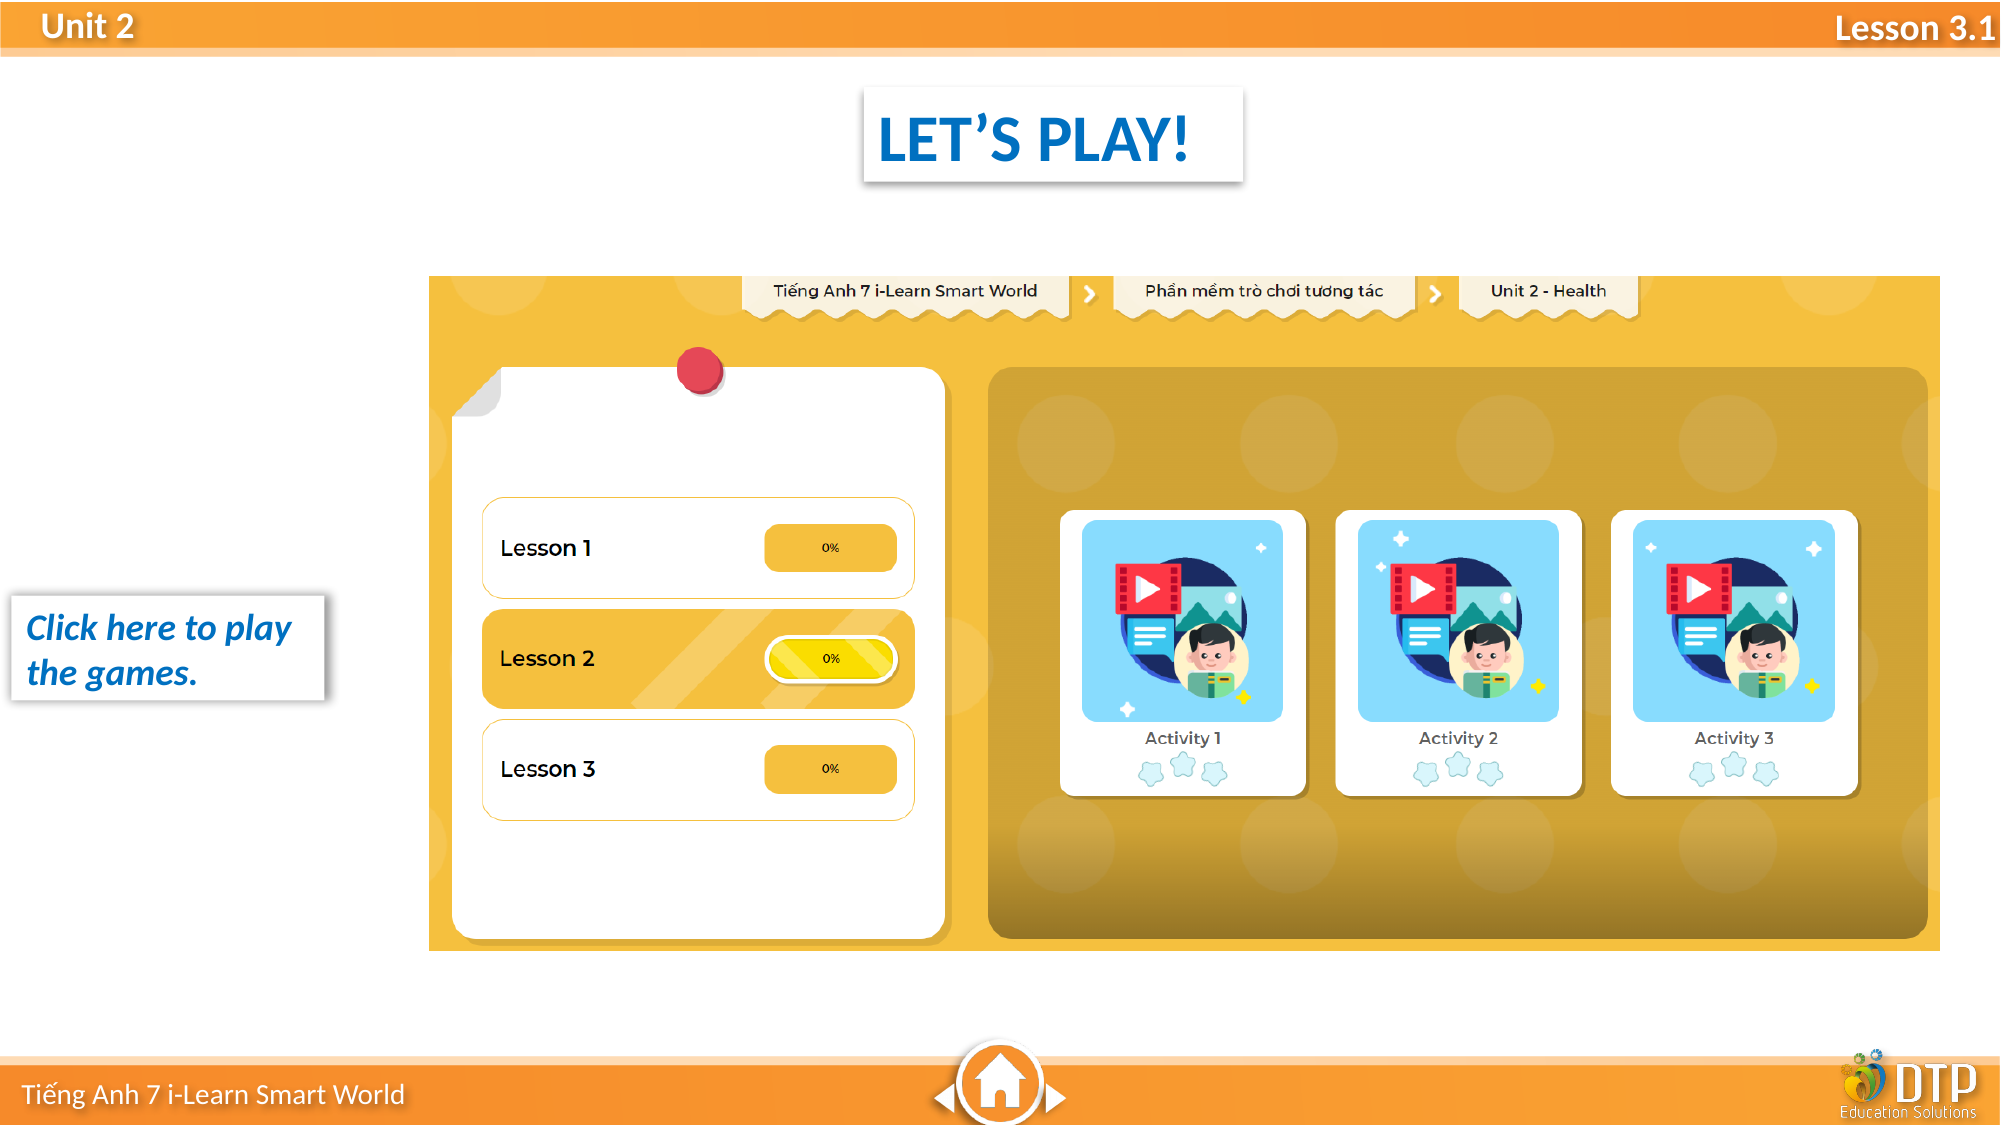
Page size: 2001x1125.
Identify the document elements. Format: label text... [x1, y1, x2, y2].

text_box Click here to play the games. [11, 595, 325, 701]
picture [0, 2, 2000, 1125]
text_box LET’S PLAY! [863, 86, 1244, 182]
